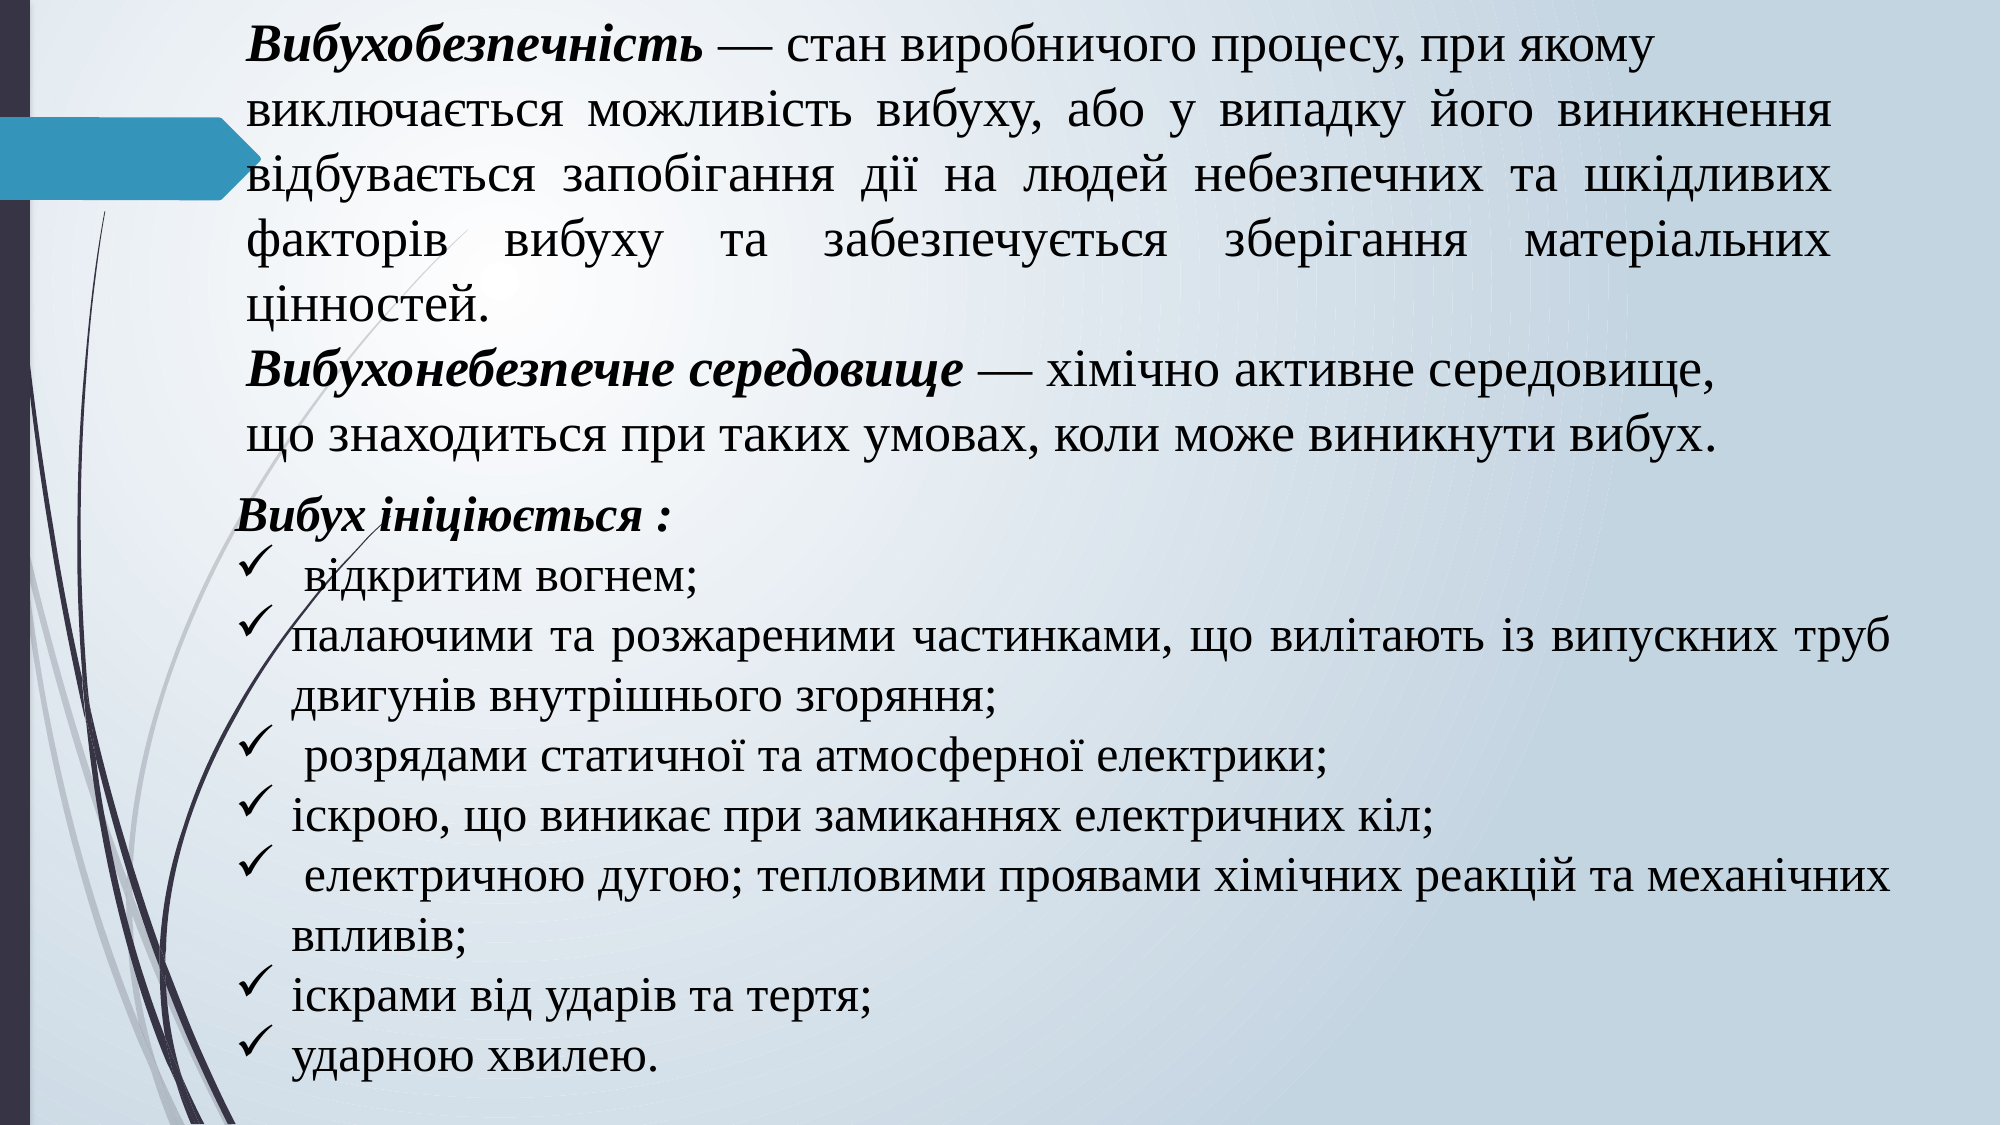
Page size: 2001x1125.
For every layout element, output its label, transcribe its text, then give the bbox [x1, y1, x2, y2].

text_box Вибух ініціюється : відкритим вогнем; палаючими та розжареними частинками, що вилітають із випускних труб двигунів внутрішнього згоряння; розрядами статичної та атмосферної електрики; іскрою, що виникає при замиканнях електричних кіл; електричною дугою; тепловими проявами хімічних реакцій та механічних впливів; іскрами від ударів та тертя; ударною хвилею. [220, 474, 1908, 1090]
text_box Вибухобезпечність — стан виробничого процесу, при якому виключається можливість вибуху, або у випадку його виникнення відбувається запобігання дії на людей небезпечних та шкідливих факторів вибуху та забезпечується зберігання матеріальних цінностей. Вибухонебезпечне середовище — хімічно активне середовище, що знаходиться при таких умовах, коли може виникнути вибух. [231, 0, 1849, 470]
